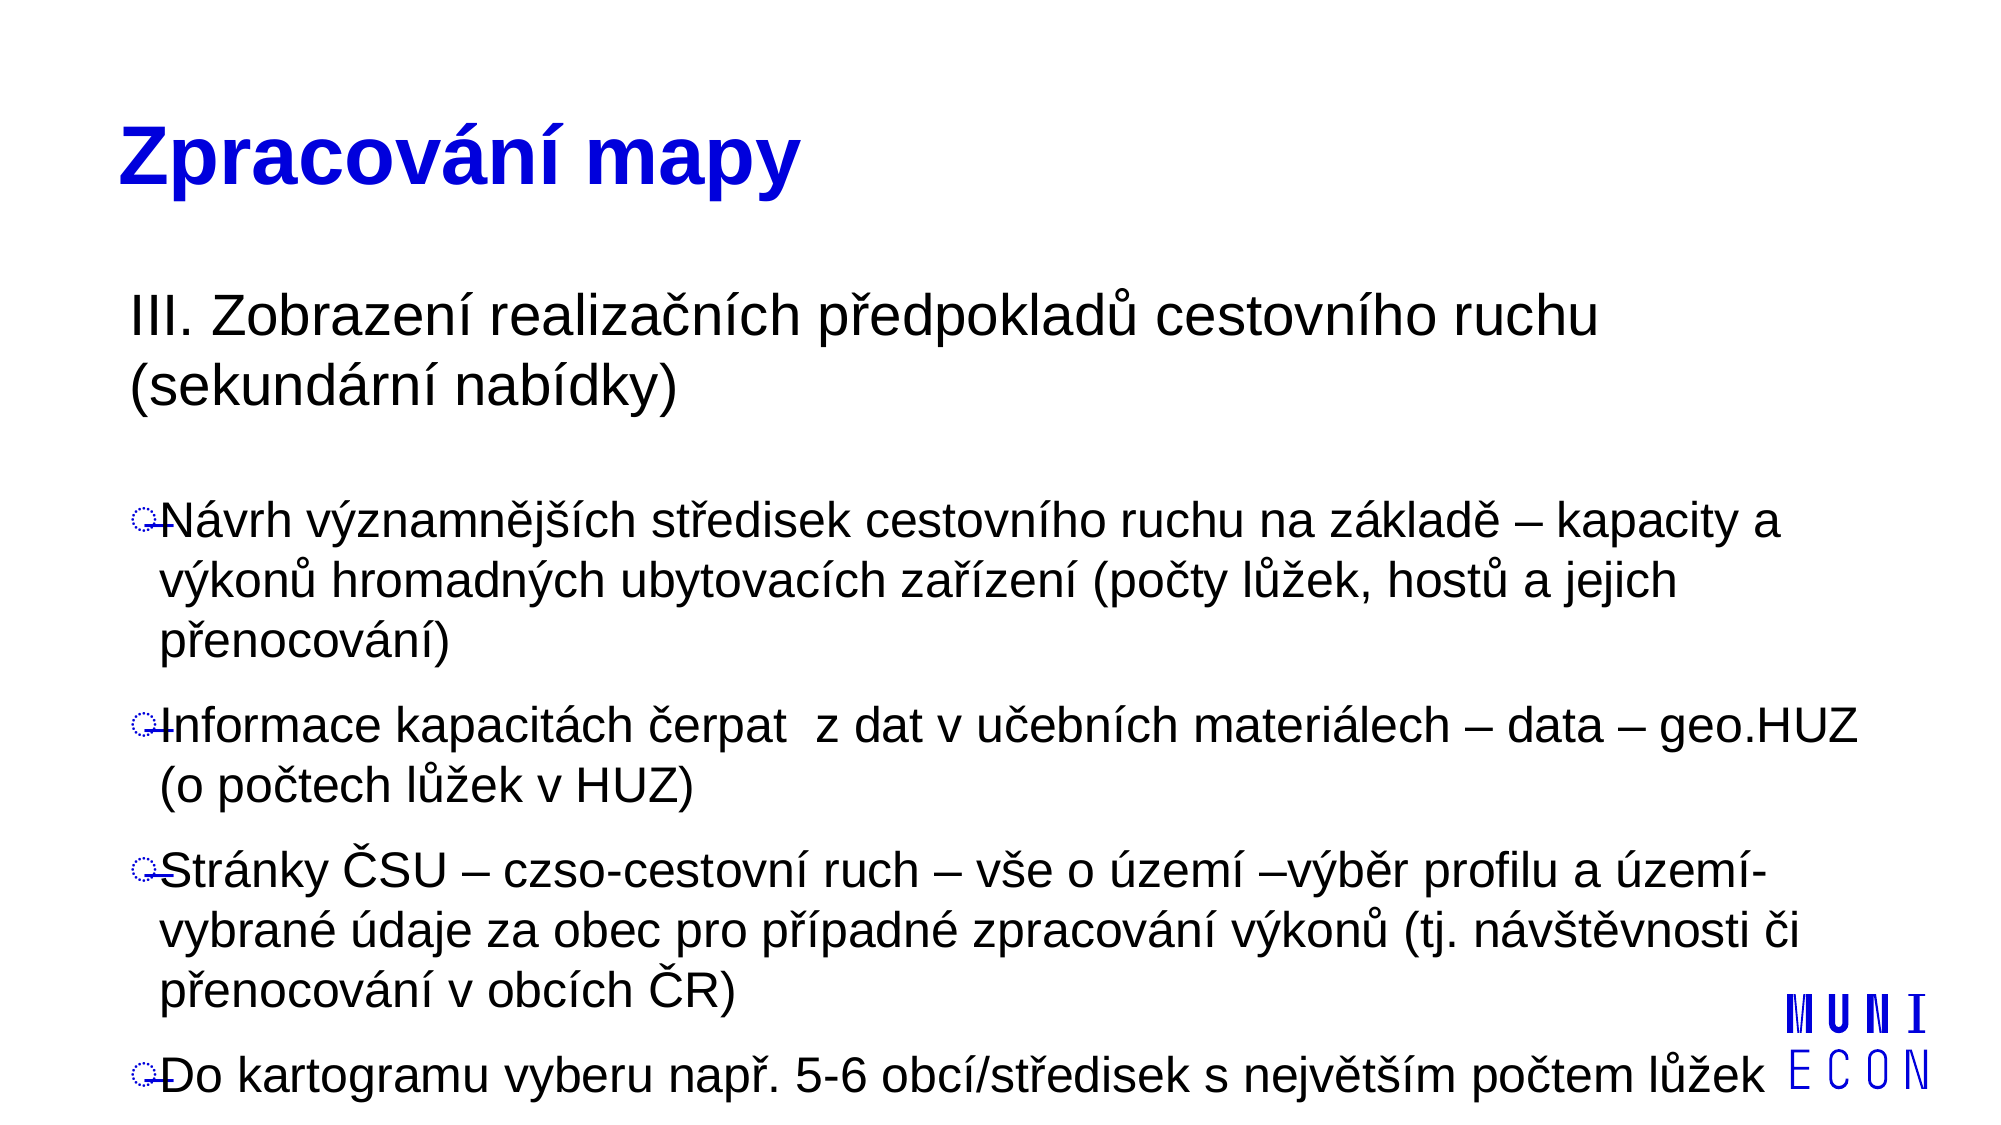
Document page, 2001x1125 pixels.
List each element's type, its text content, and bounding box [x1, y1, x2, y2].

list III. Zobrazení realizačních předpokladů cestovního ruchu (sekundární nabídky) Návrh významnějších středisek cestovního ruchu na základě – kapacity a výkonů hromadných ubytovacích zařízení (počty lůžek, hostů a jejich přenocování) Informace kapacitách čerpat z dat v učebních materiálech – data – geo.HUZ (o počtech lůžek v HUZ) Stránky ČSU – czso-cestovní ruch – vše o území –výběr profilu a území-vybrané údaje za obec pro případné zpracování výkonů (tj. návštěvnosti či přenocování v obcích ČR) Do kartogramu vyberu např. 5-6 obcí/středisek s největším počtem lůžek [118, 277, 1883, 957]
title Zpracování mapy [118, 118, 1883, 193]
